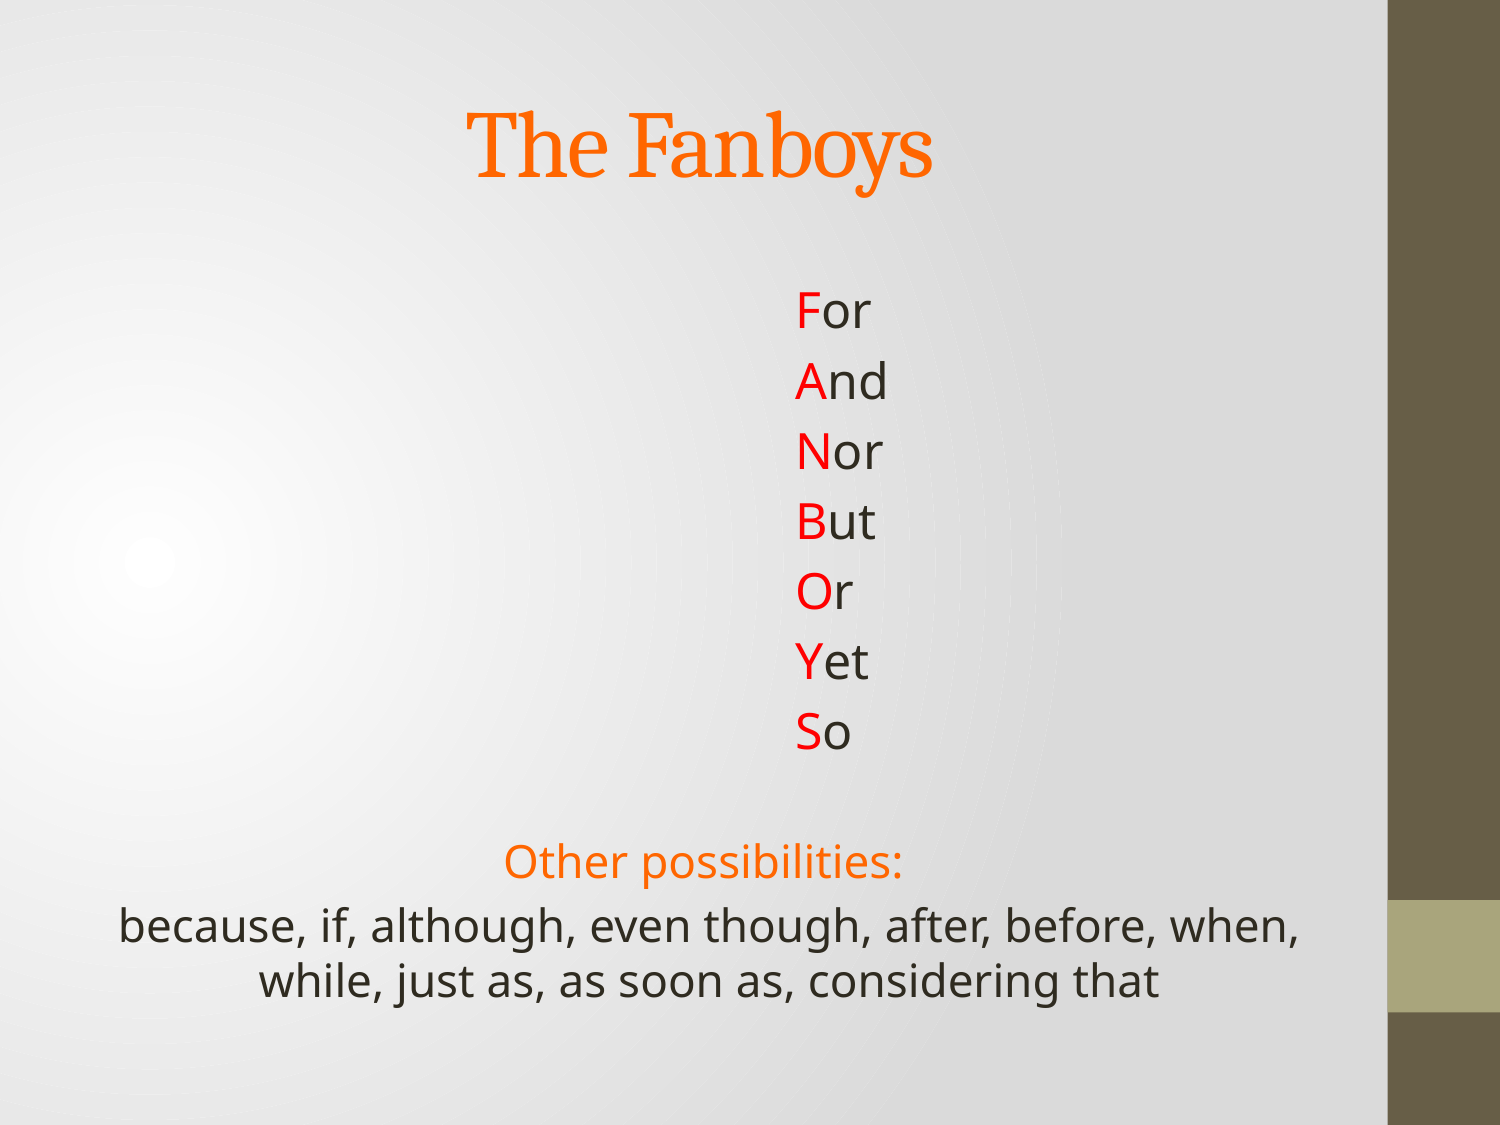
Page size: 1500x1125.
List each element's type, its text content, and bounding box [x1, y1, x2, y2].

title The Fanboys [75, 45, 1325, 233]
list For And Nor But Or Yet So Other possibilities: because, if, although, even though, after, before, when, while, just as, as soon as, considering that [75, 262, 1325, 1050]
